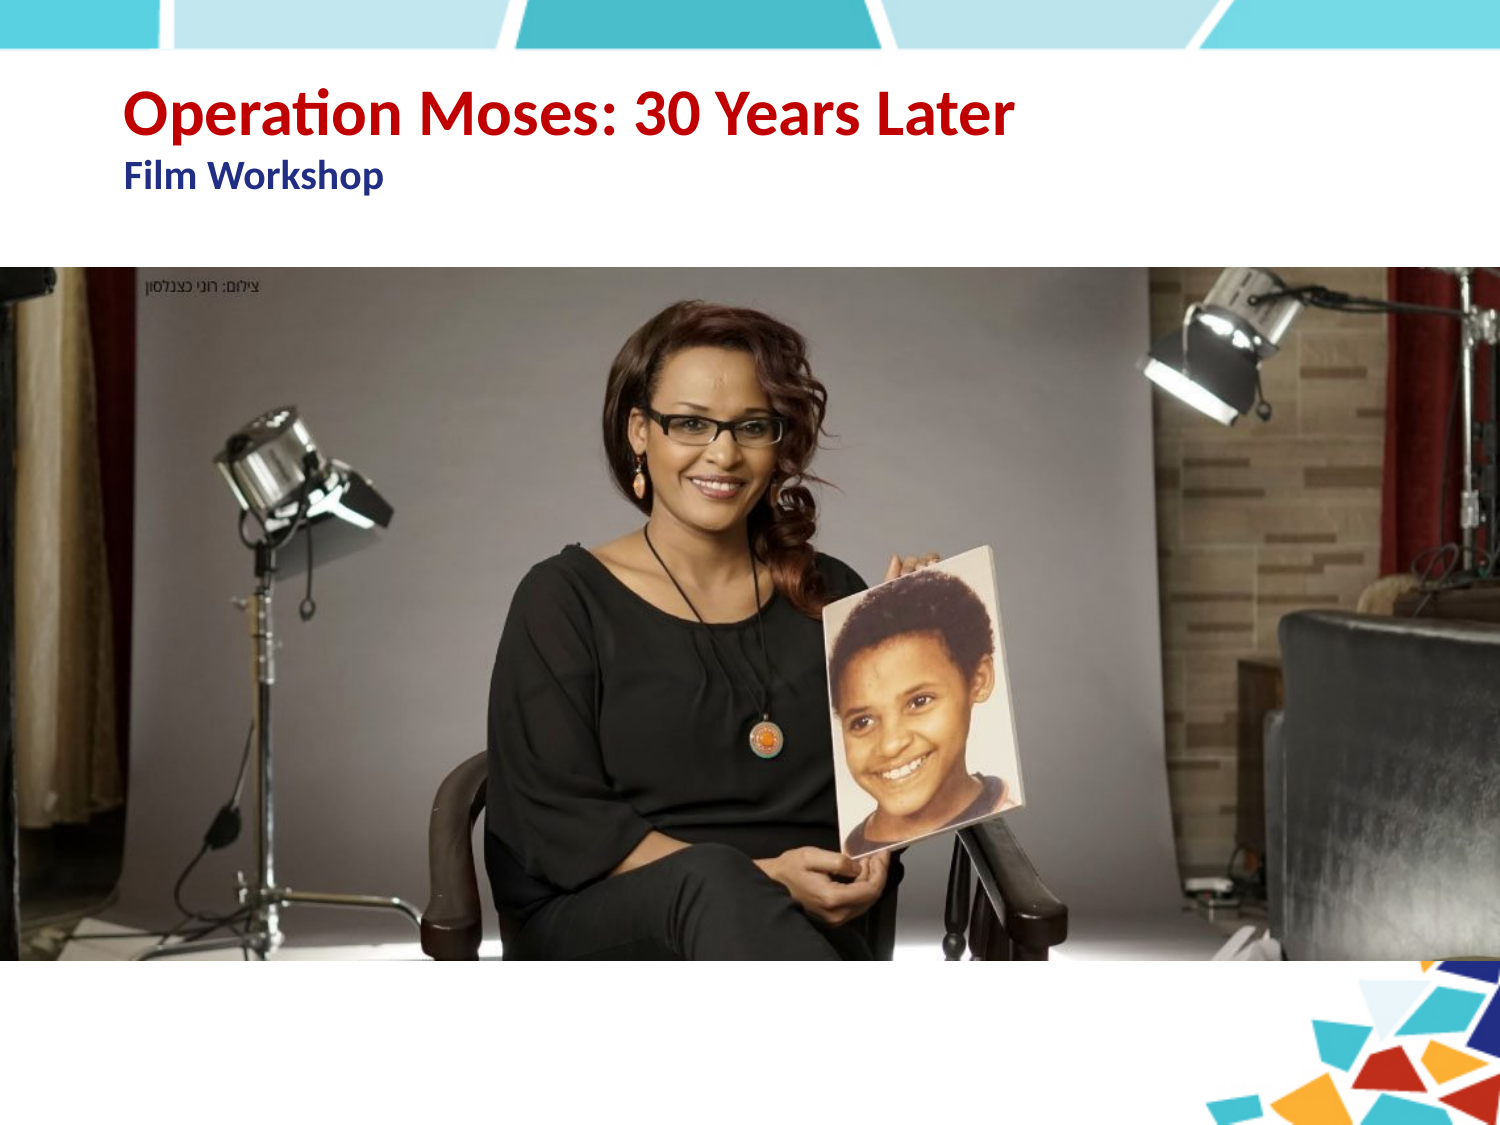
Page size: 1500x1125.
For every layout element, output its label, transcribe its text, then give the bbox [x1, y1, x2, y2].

title Operation Moses: 30 Years Later Film Workshop [123, 67, 1447, 199]
picture [0, 0, 1500, 1125]
